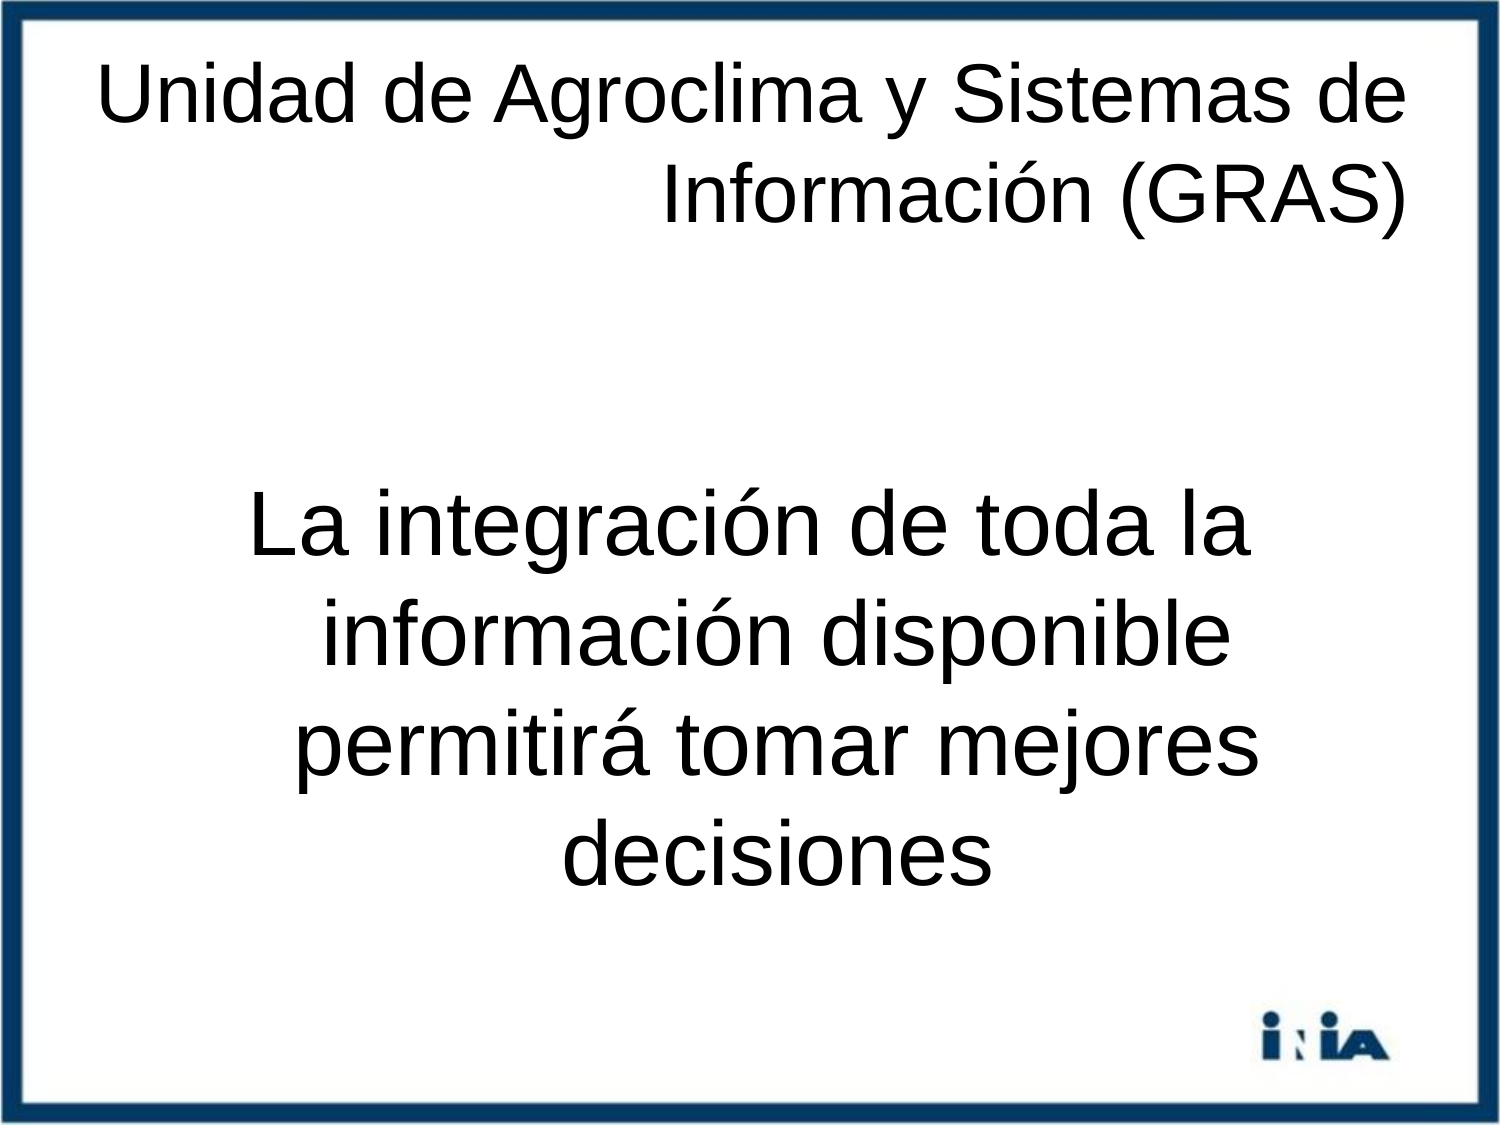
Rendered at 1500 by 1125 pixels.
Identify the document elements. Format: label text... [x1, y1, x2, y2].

title Unidad de Agroclima y Sistemas de Información (GRAS) [74, 44, 1426, 233]
list La integración de toda la información disponible permitirá tomar mejores decisiones [74, 455, 1426, 974]
picture [0, 0, 1500, 1125]
